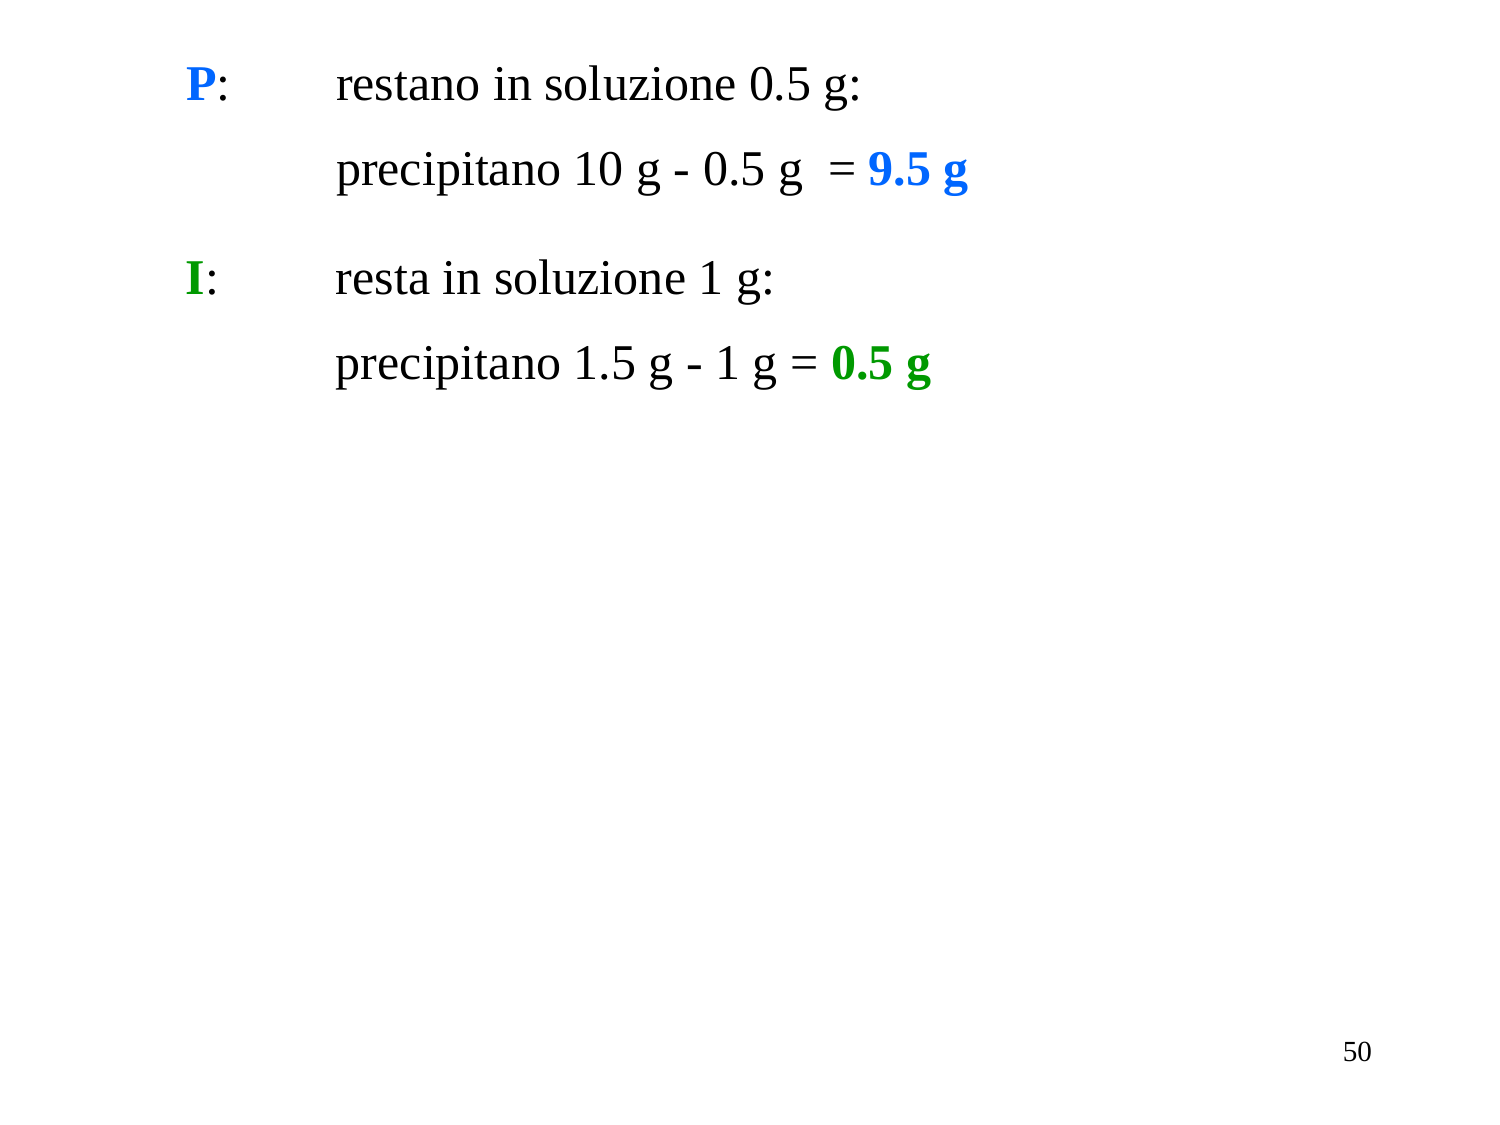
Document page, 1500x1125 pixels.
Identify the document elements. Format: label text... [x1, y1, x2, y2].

slide_number 50 [1074, 1024, 1388, 1101]
text_box I: resta in soluzione 1 g: precipitano 1.5 g - 1 g = 0.5 g [171, 237, 997, 398]
text_box P: restano in soluzione 0.5 g: precipitano 10 g - 0.5 g = 9.5 g [171, 42, 1097, 203]
